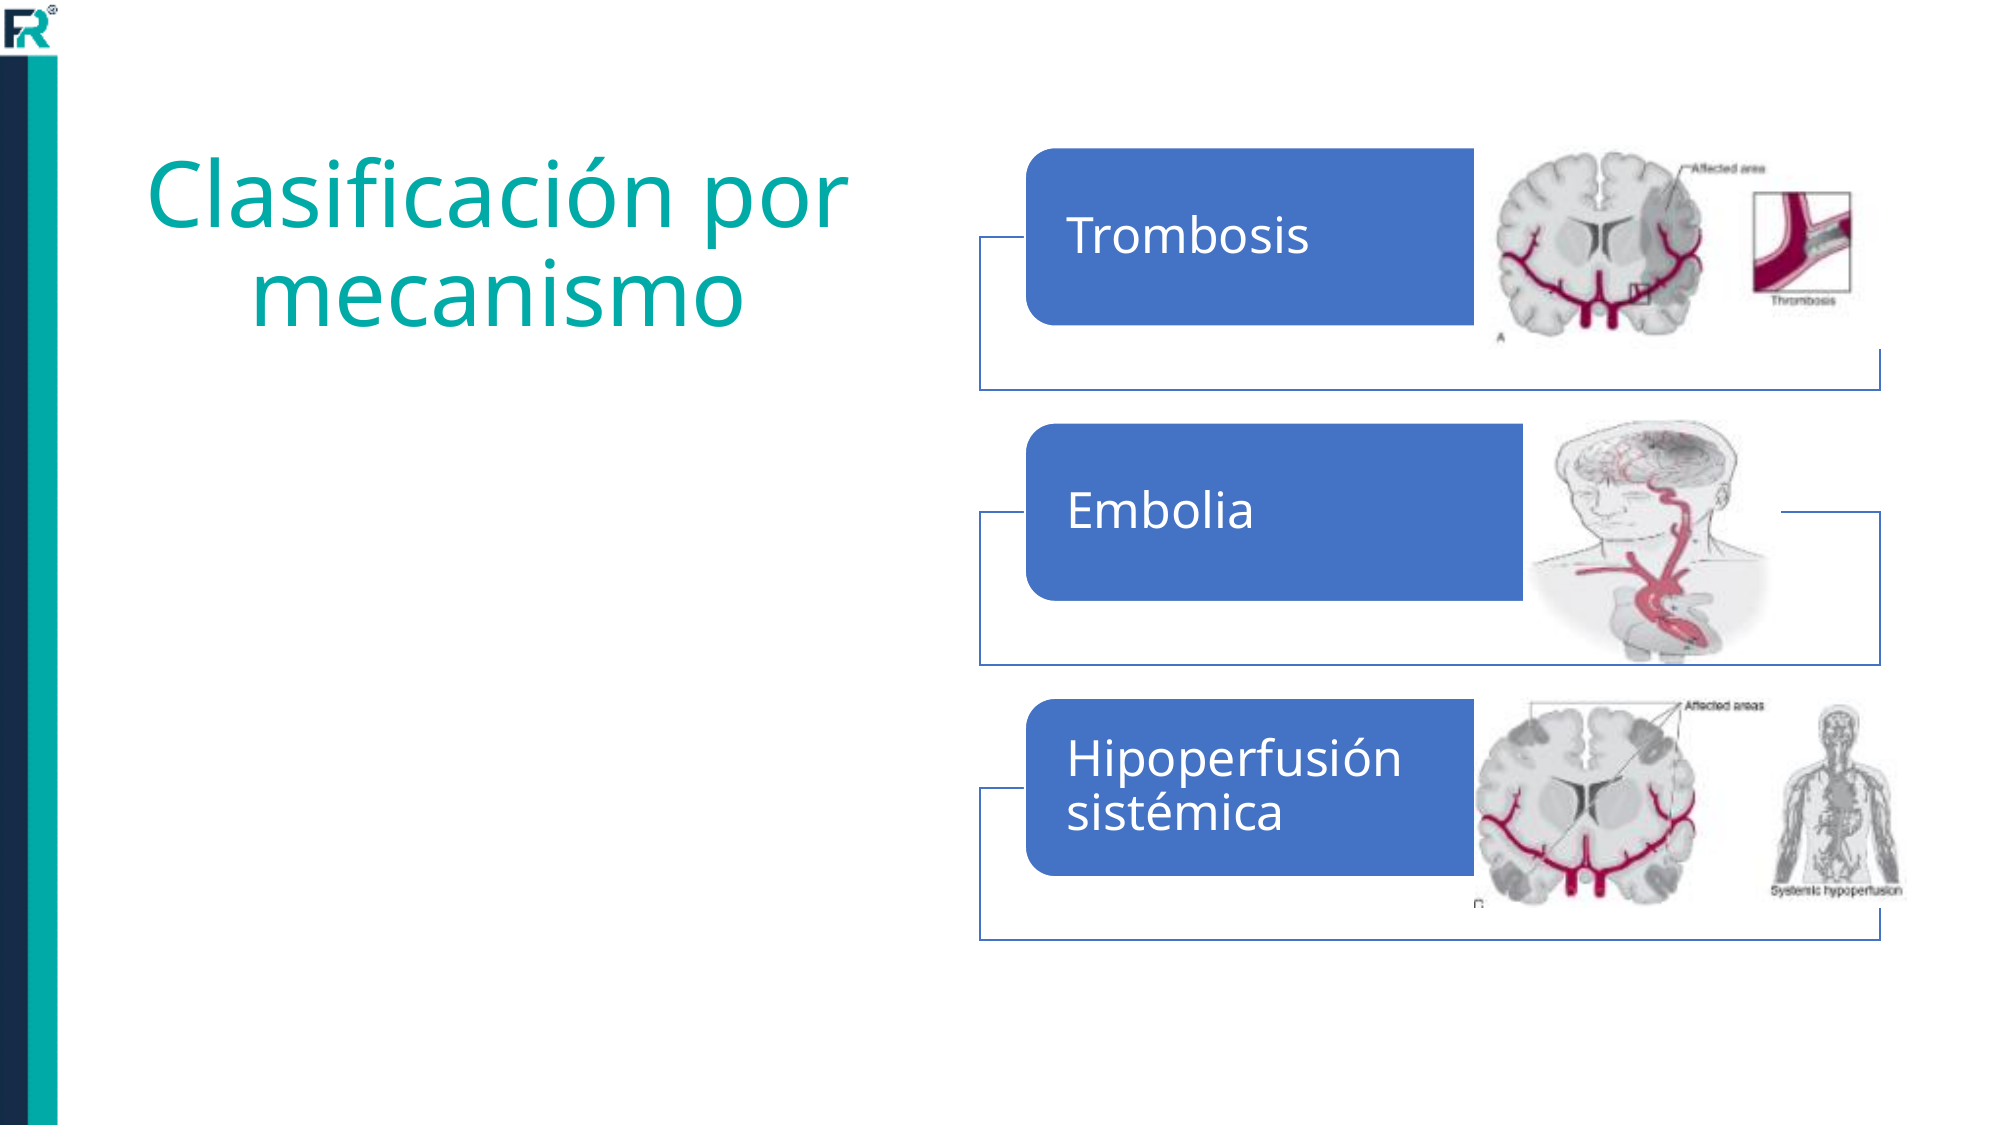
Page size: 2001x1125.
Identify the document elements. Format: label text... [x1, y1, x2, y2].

title Clasificación por mecanismo [93, 145, 904, 350]
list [979, 145, 1880, 942]
picture [0, 0, 2001, 1125]
